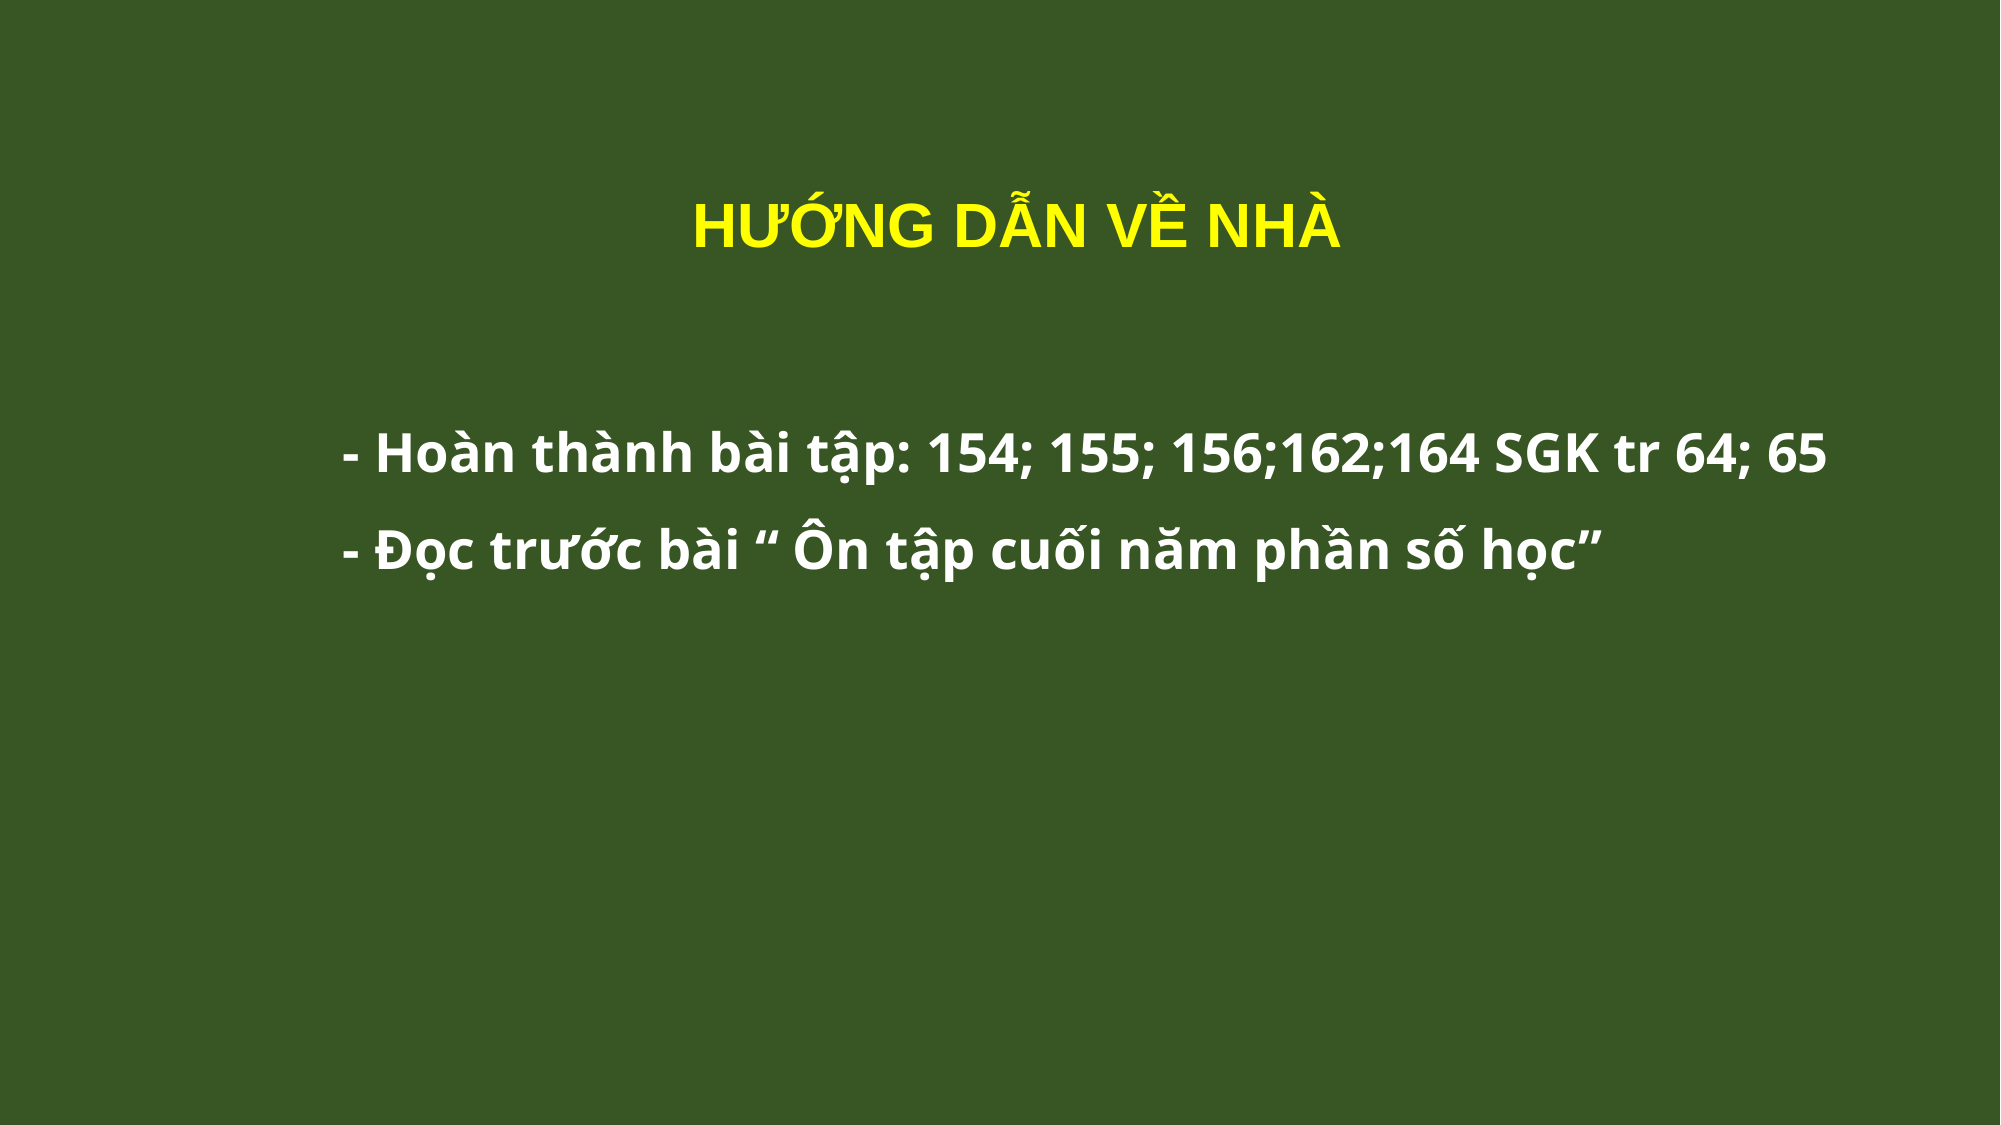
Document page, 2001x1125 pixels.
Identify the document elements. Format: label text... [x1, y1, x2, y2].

text_box - Hoàn thành bài tập: 154; 155; 156;162;164 SGK tr 64; 65 - Đọc trước bài “ Ôn tập cuối năm phần số học” [327, 378, 1846, 686]
text_box HƯỚNG DẪN VỀ NHÀ [677, 177, 1359, 267]
